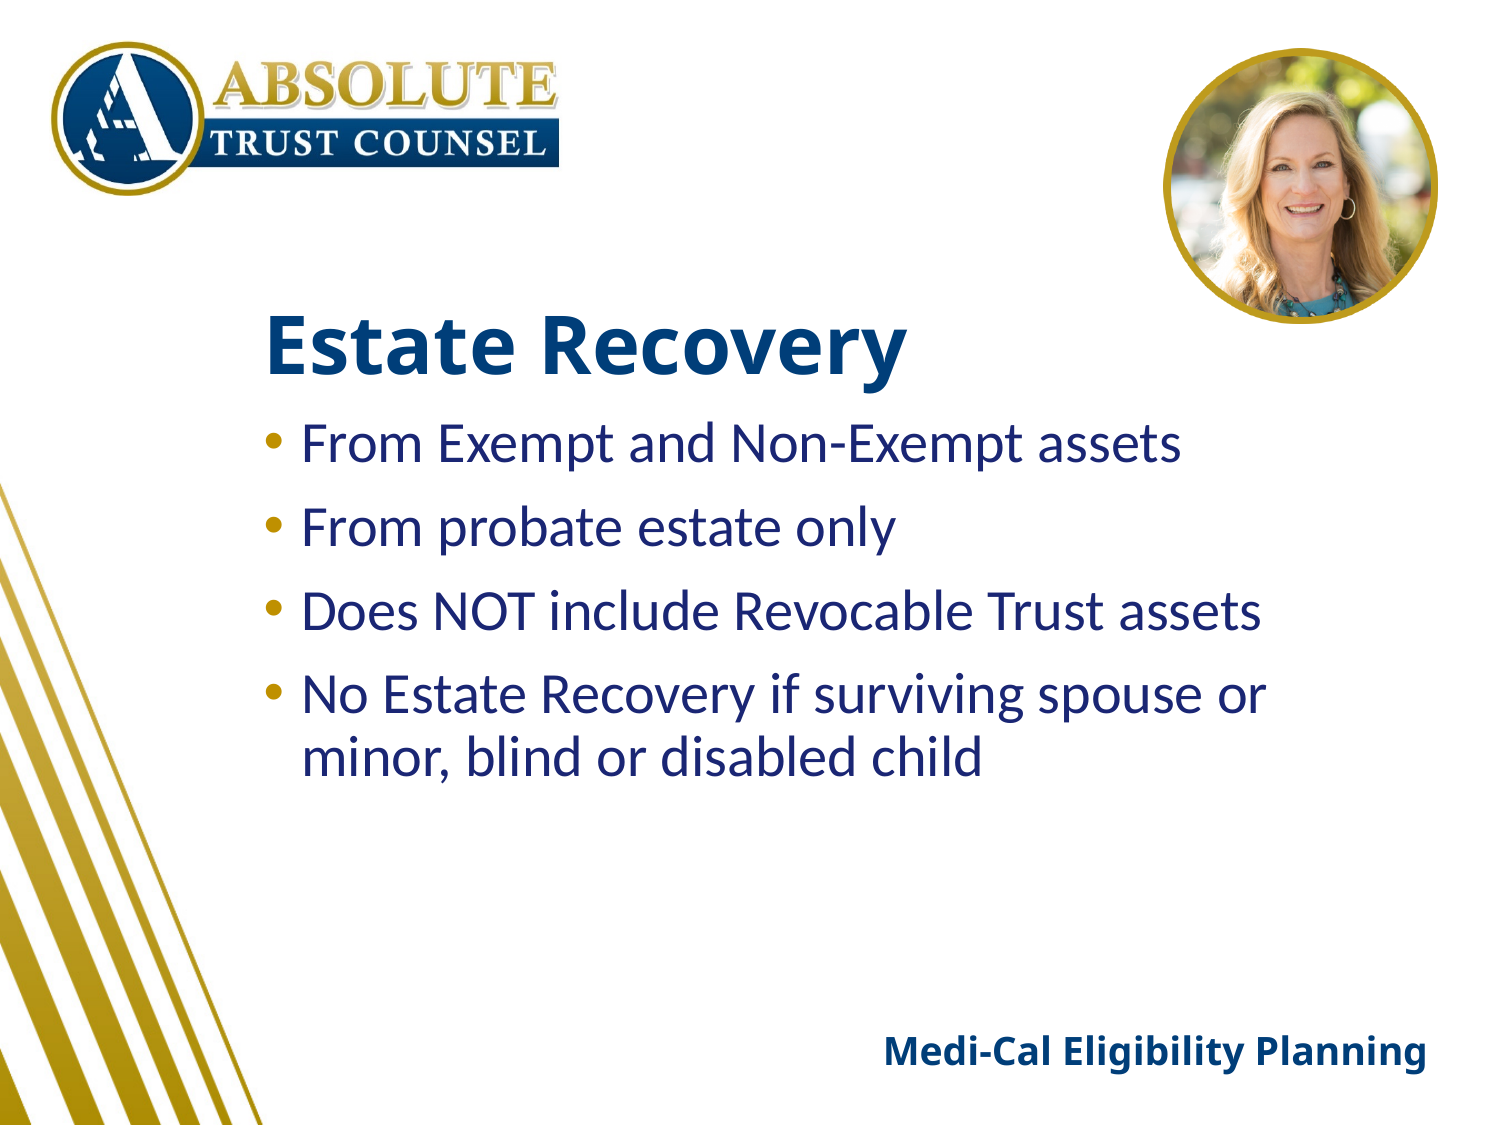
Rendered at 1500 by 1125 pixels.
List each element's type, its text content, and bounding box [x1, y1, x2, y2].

picture [48, 40, 564, 196]
text_box Medi-Cal Eligibility Planning [288, 934, 1444, 1083]
picture [0, 457, 288, 1125]
picture [1163, 48, 1438, 324]
list Estate Recovery From Exempt and Non-Exempt assets From probate estate only Does NOT include Revocable Trust assets No Estate Recovery if surviving spouse or minor, blind or disabled child [248, 296, 1323, 934]
